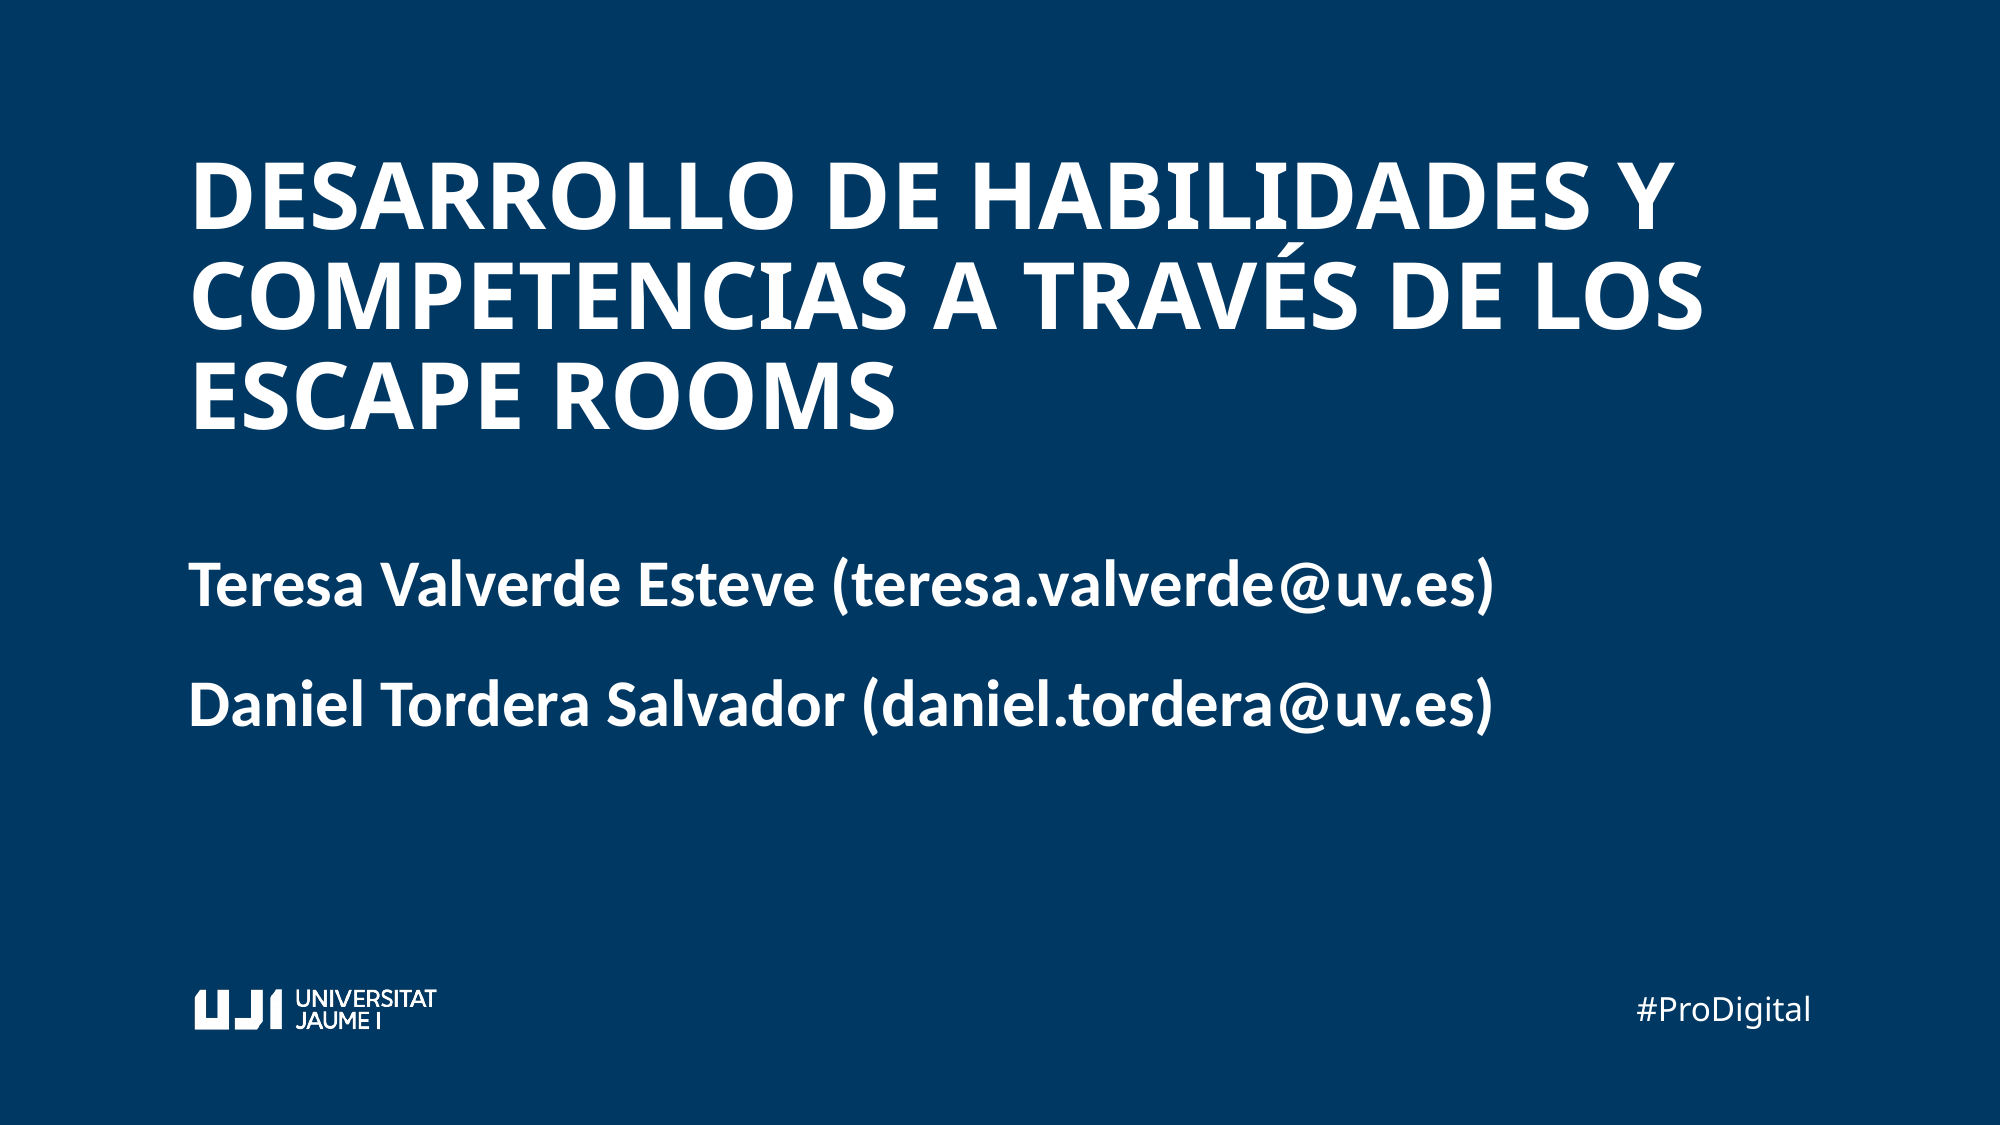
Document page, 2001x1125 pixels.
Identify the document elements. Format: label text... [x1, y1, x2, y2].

list Teresa Valverde Esteve (teresa.valverde@uv.es) Daniel Tordera Salvador (daniel.tordera@uv.es) [173, 492, 1827, 703]
picture [190, 983, 441, 1036]
list DESARROLLO DE HABILIDADES Y COMPETENCIAS A TRAVÉS DE LOS ESCAPE ROOMS [173, 141, 1827, 463]
